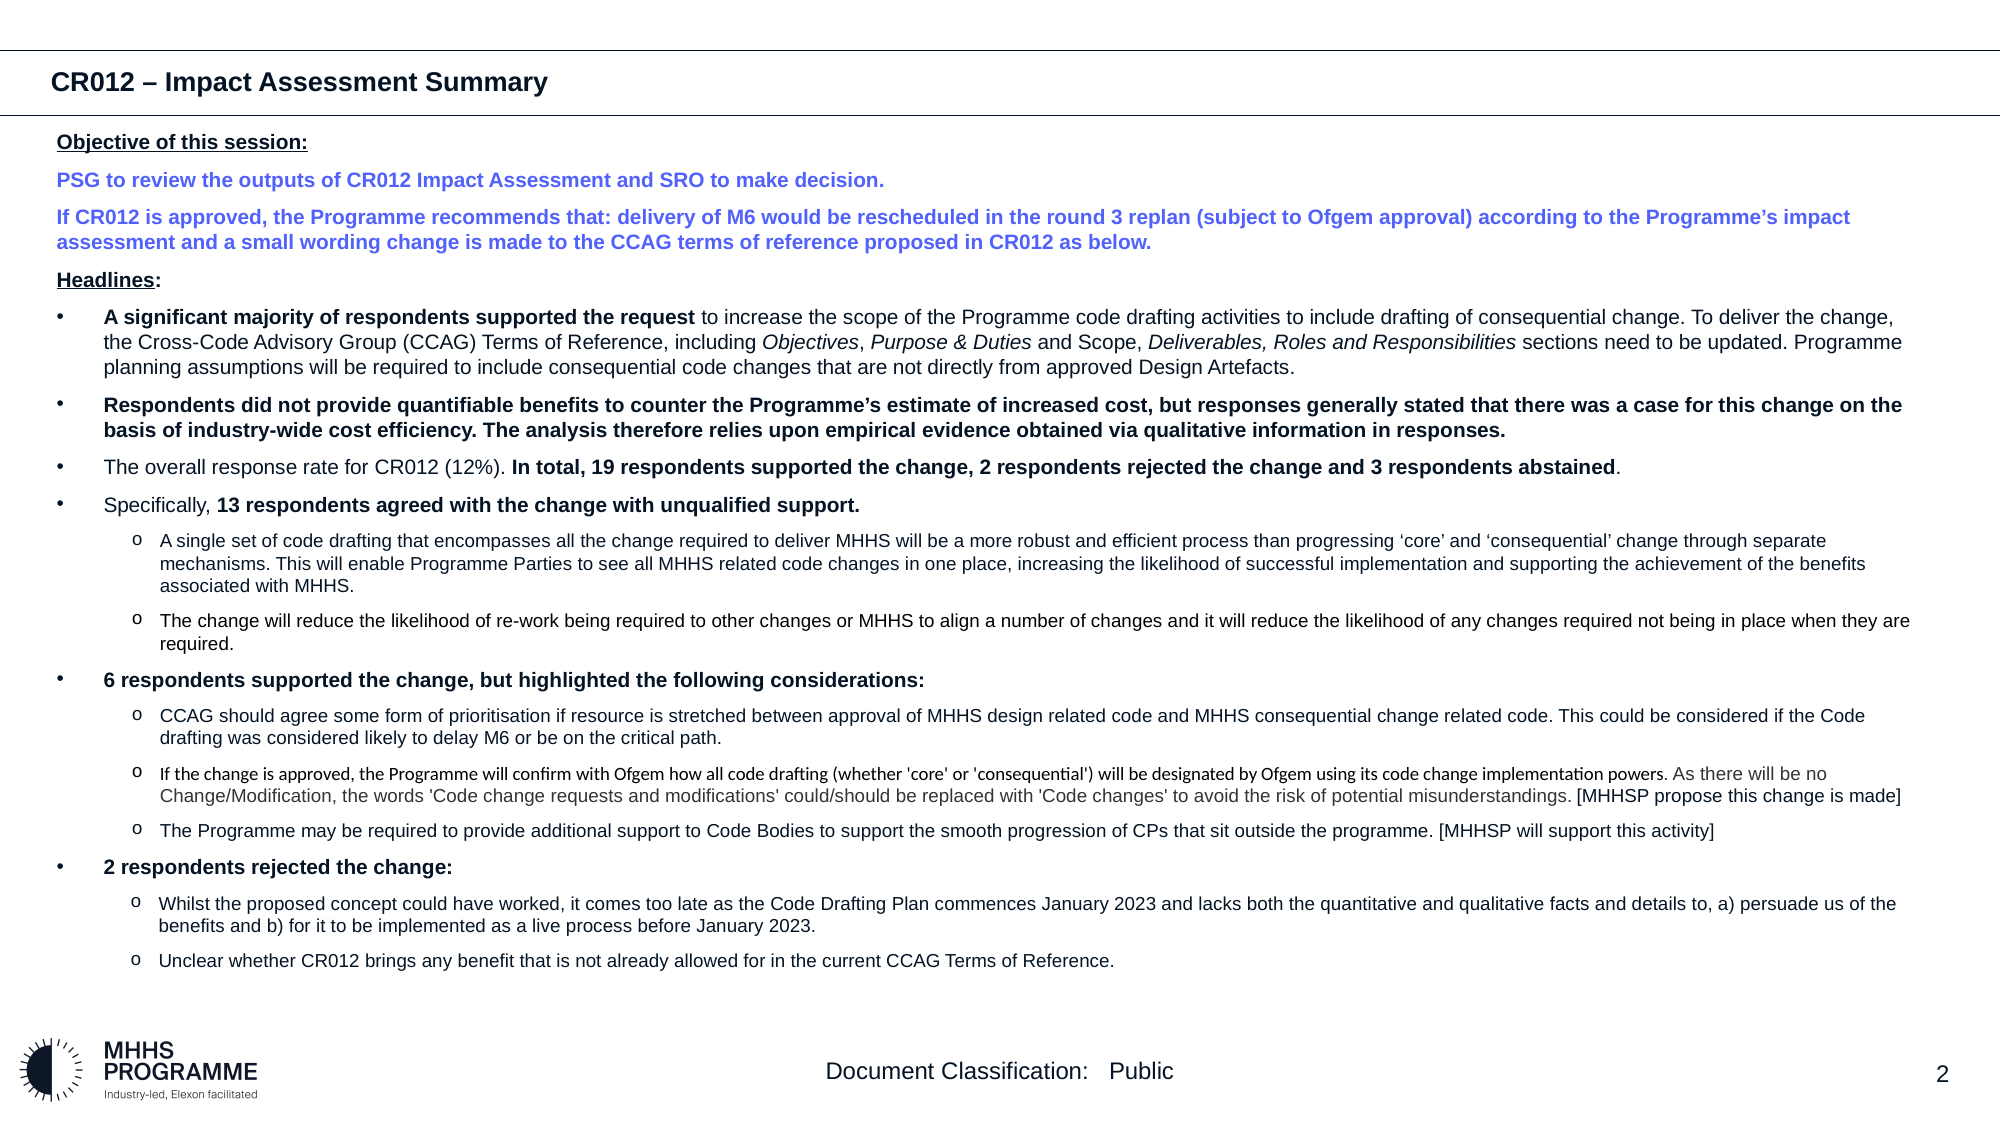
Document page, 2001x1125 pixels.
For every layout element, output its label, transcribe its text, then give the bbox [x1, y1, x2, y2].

picture [16, 1033, 262, 1106]
slide_number 2 [1934, 1042, 1950, 1103]
text_box Objective of this session: PSG to review the outputs of CR012 Impact Assessment and SRO to make decision. If CR012 is approved, the Programme recommends that: delivery of M6 would be rescheduled in the round 3 replan (subject to Ofgem approval) according to the Programme’s impact assessment and a small wording change is made to the CCAG terms of reference proposed in CR012 as below. Headlines: A significant majority of respondents supported the request to increase the scope of the Programme code drafting activities to include drafting of consequential change. To deliver the change, the Cross-Code Advisory Group ​(CCAG) Terms of Reference, including Objectives, Purpose & Duties and Scope, Deliverables, Roles and Responsibilities​ sections need to be updated. Programme planning assumptions will be required to include consequential code changes that are not directly from approved Design Artefacts. Respondents did not provide quantifiable benefits to counter the Programme’s estimate of increased cost, but responses generally stated that there was a case for this change on the basis of industry-wide cost efficiency. The analysis therefore relies upon empirical evidence obtained via qualitative information in responses. The overall response rate for CR012 (12%). In total, 19 respondents supported the change, 2 respondents rejected the change and 3 respondents abstained. Specifically, 13 respondents agreed with the change with unqualified support. A single set of code drafting that encompasses all the change required to deliver MHHS will be a more robust and efficient process than progressing ‘core’ and ‘consequential’ change through separate mechanisms. This will enable Programme Parties to see all MHHS related code changes in one place, increasing the likelihood of successful implementation and supporting the achievement of the benefits associated with MHHS. The change will reduce the likelihood of re-work being required to other changes or MHHS to align a number of changes and it will reduce the likelihood of any changes required not being in place when they are required. 6 respondents supported the change, but highlighted the following considerations: CCAG should agree some form of prioritisation if resource is stretched between approval of MHHS design related code and MHHS consequential change related code. This could be considered if the Code drafting was considered likely to delay M6 or be on the critical path. If the change is approved, the Programme will confirm with Ofgem how all code drafting (whether 'core' or 'consequential') will be designated by Ofgem using its code change implementation powers. As there will be no Change/Modification, the words 'Code change requests and modifications' could/should be replaced with 'Code changes' to avoid the risk of potential misunderstandings. [MHHSP propose this change is made] The Programme may be required to provide additional support to Code Bodies to support the smooth progression of CPs that sit outside the programme. [MHHSP will support this activity] 2 respondents rejected the change: Whilst the proposed concept could have worked, it comes too late as the Code Drafting Plan commences January 2023 and lacks both the quantitative and qualitative facts and details to, a) persuade us of the benefits and b) for it to be implemented as a live process before January 2023. Unclear whether CR012 brings any benefit that is not already allowed for in the current CCAG Terms of Reference. [50, 122, 1934, 1103]
title CR012 – Impact Assessment Summary [50, 65, 1014, 100]
